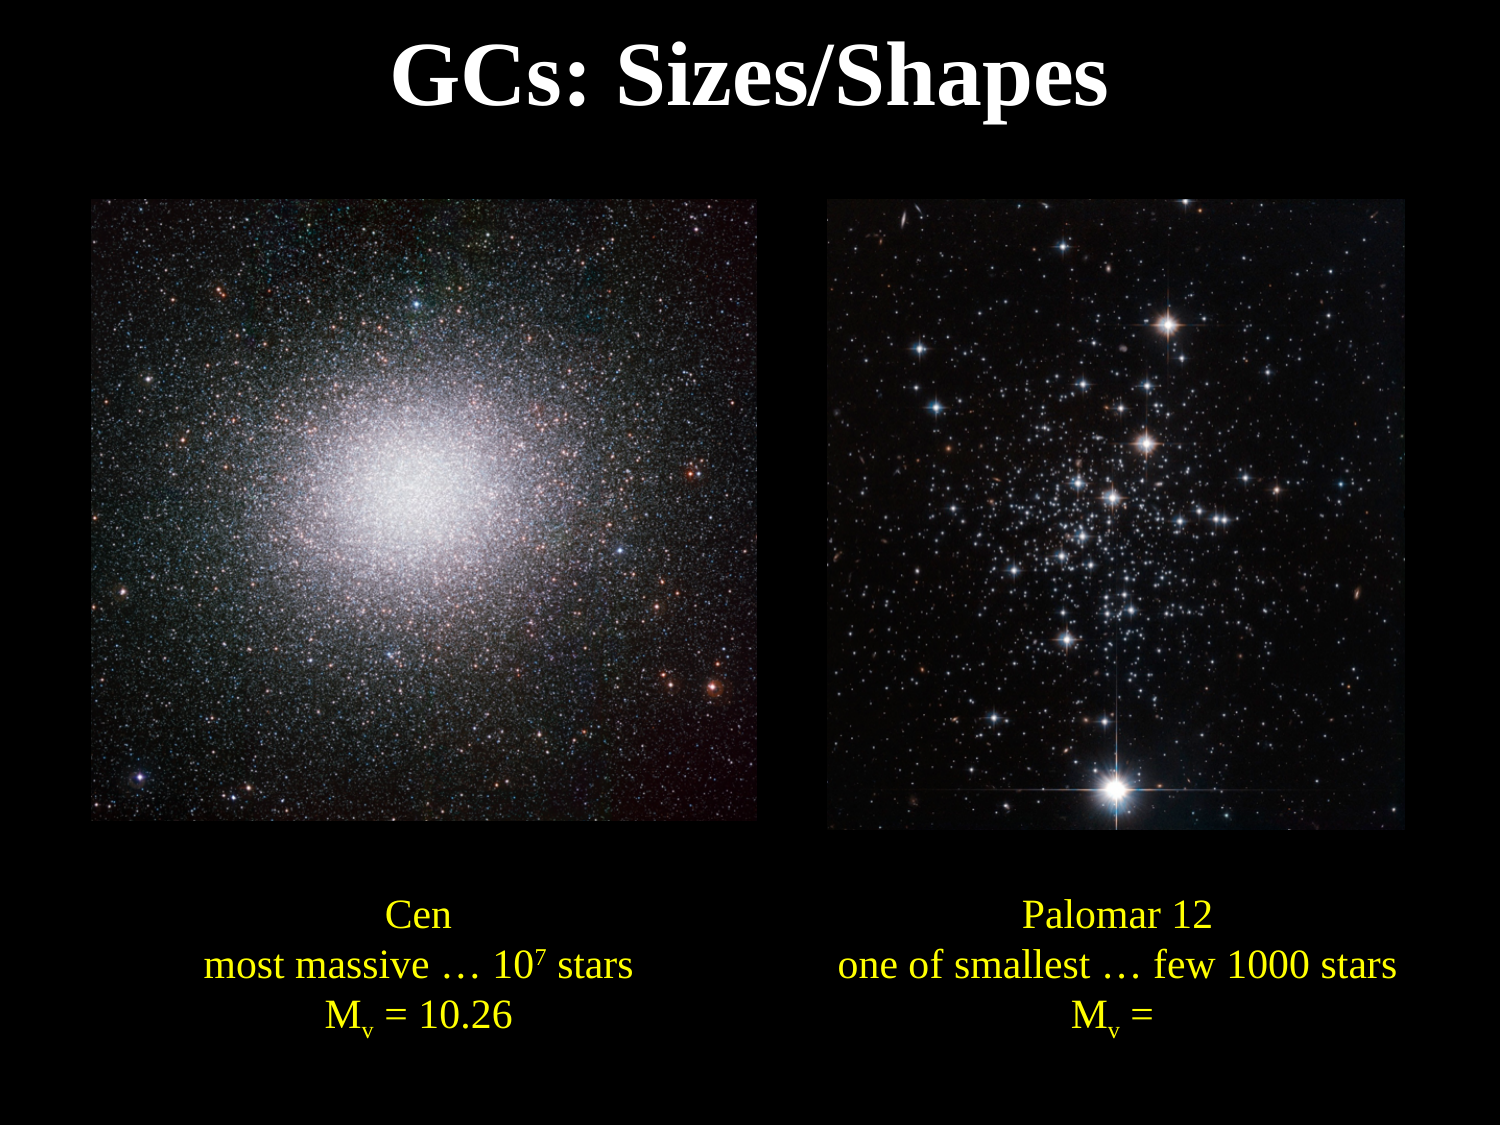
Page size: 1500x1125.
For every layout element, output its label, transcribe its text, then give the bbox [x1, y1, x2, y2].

picture [91, 199, 757, 822]
text_box GCs: Sizes/Shapes [0, 0, 1500, 138]
picture [826, 199, 1405, 830]
